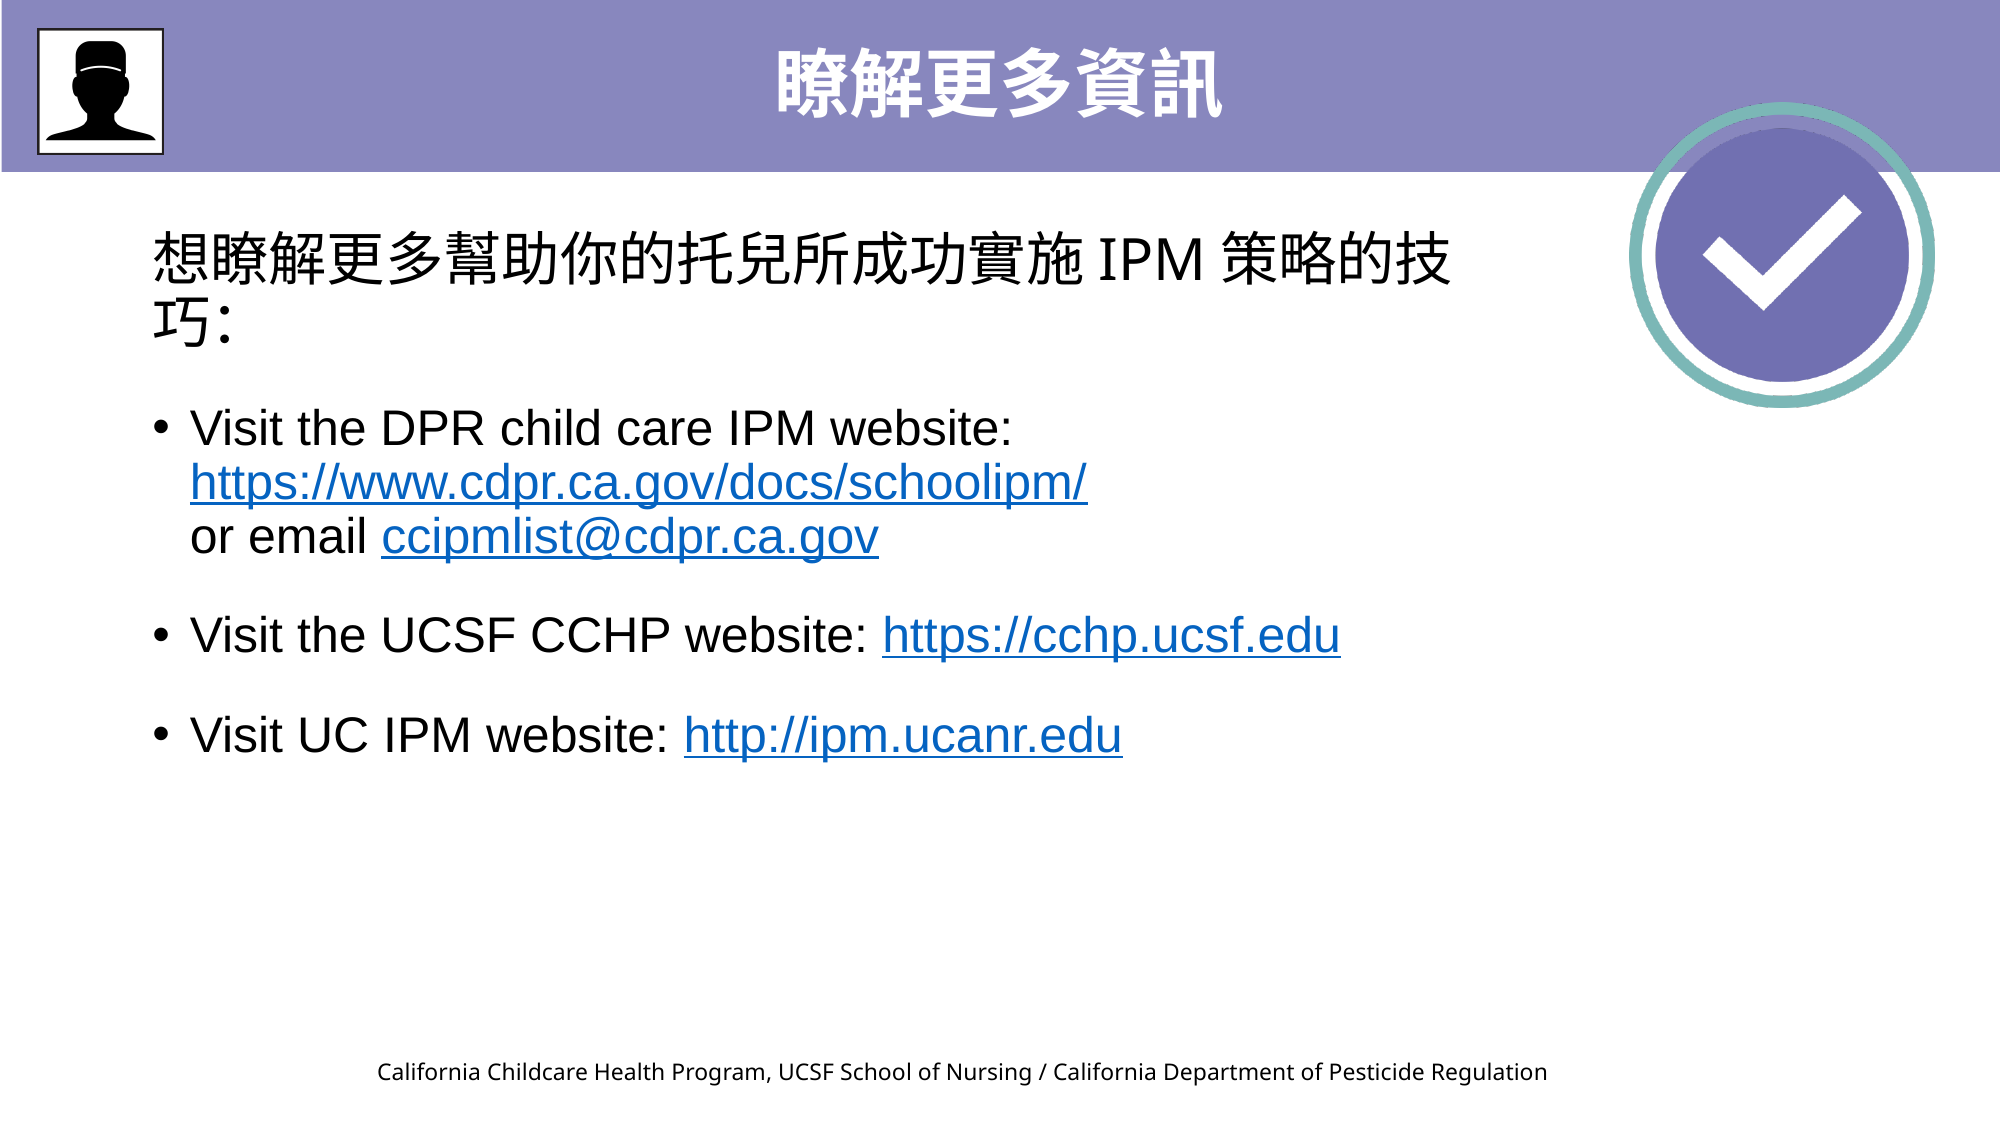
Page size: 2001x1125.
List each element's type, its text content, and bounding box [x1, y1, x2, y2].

picture [1629, 102, 1935, 408]
list 想瞭解更多幫助你的托兒所成功實施IPM策略的技巧： Visit the DPR child care IPM website: https://www.cdpr.ca.gov/docs/schoolipm/ or email ccipmlist@cdpr.ca.gov Visit the UCSF CCHP website: https://cchp.ucsf.edu Visit UC IPM website: http://ipm.ucanr.edu [137, 222, 1513, 937]
text_box 瞭解更多資訊 [0, 0, 2000, 175]
